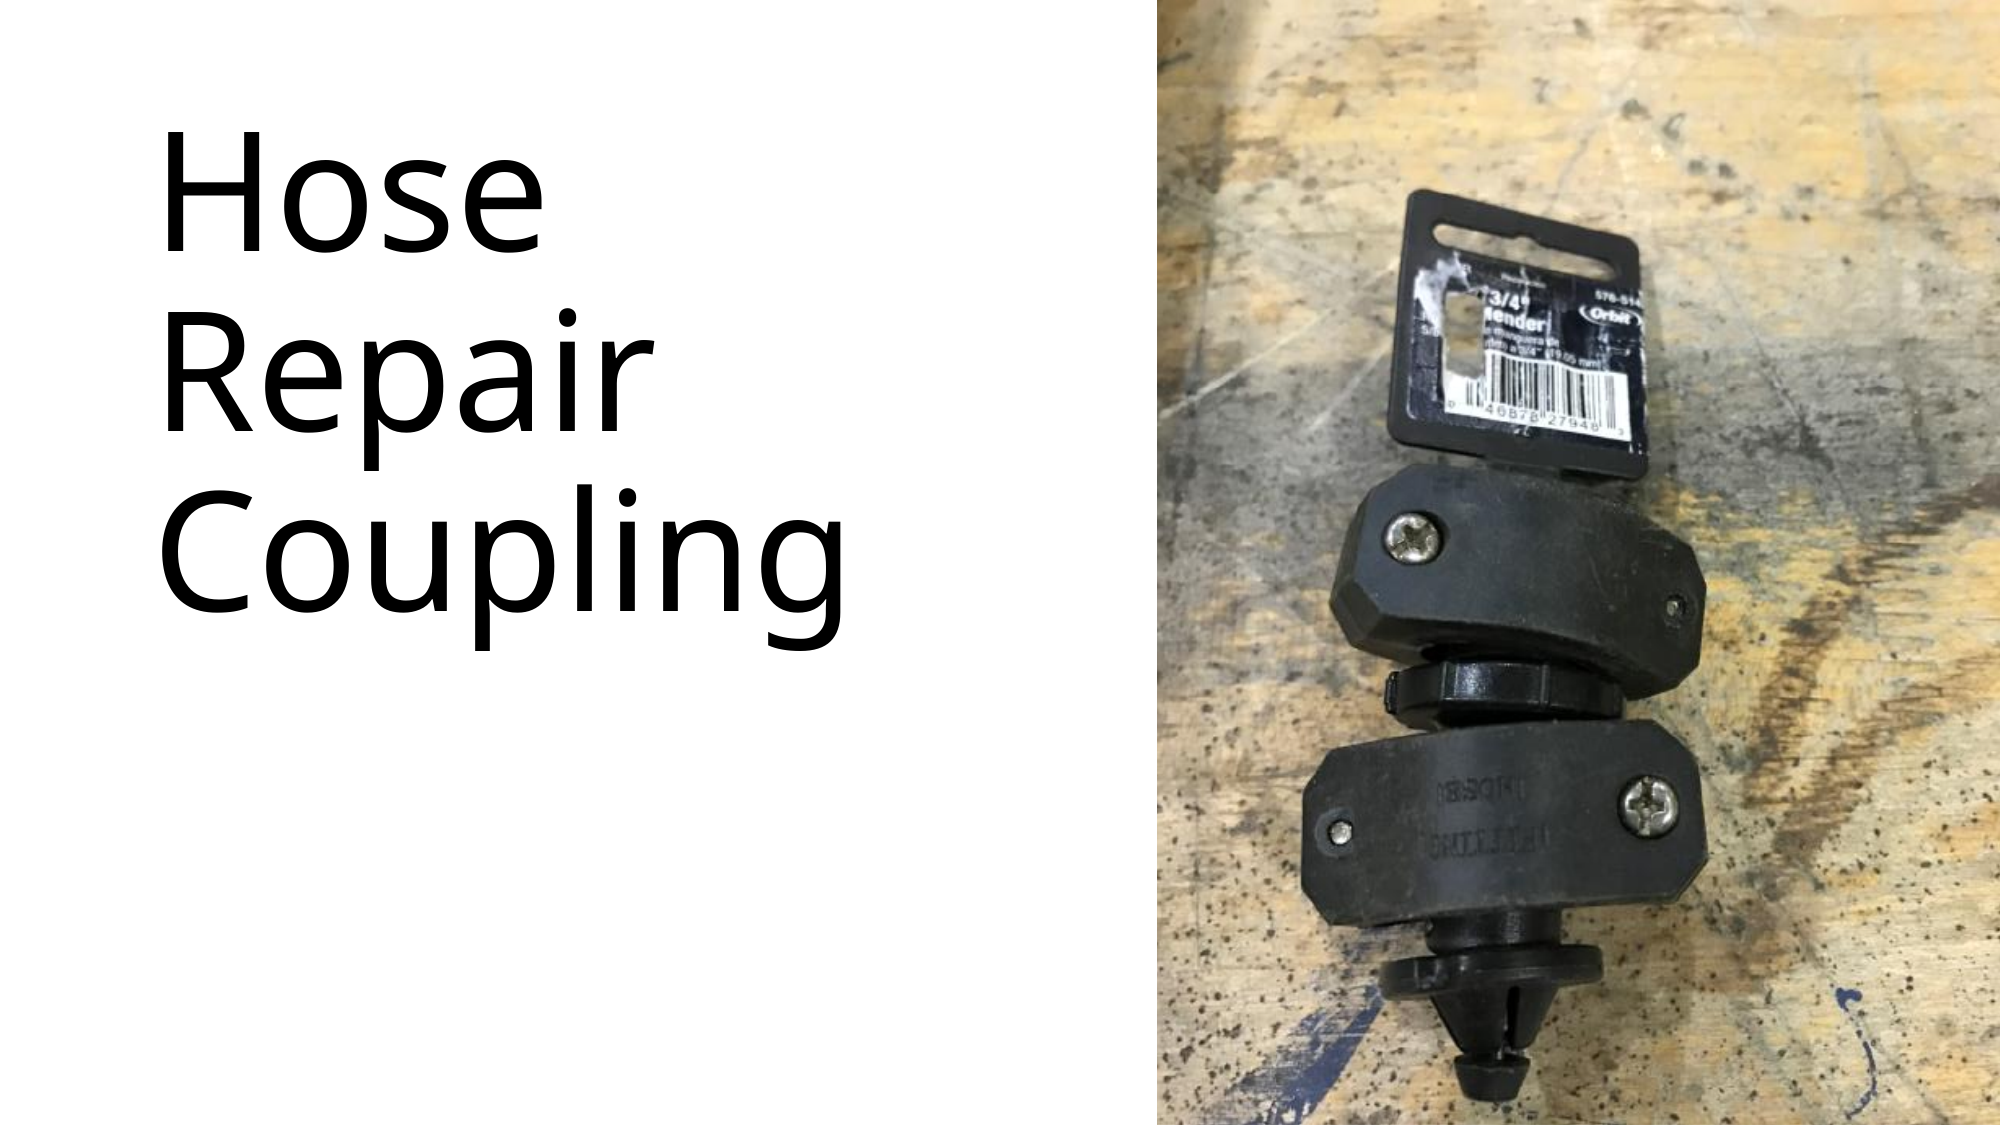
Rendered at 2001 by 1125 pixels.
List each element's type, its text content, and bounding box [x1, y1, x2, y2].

title Hose Repair Coupling [137, 268, 1010, 487]
picture [1015, 1, 2000, 1124]
